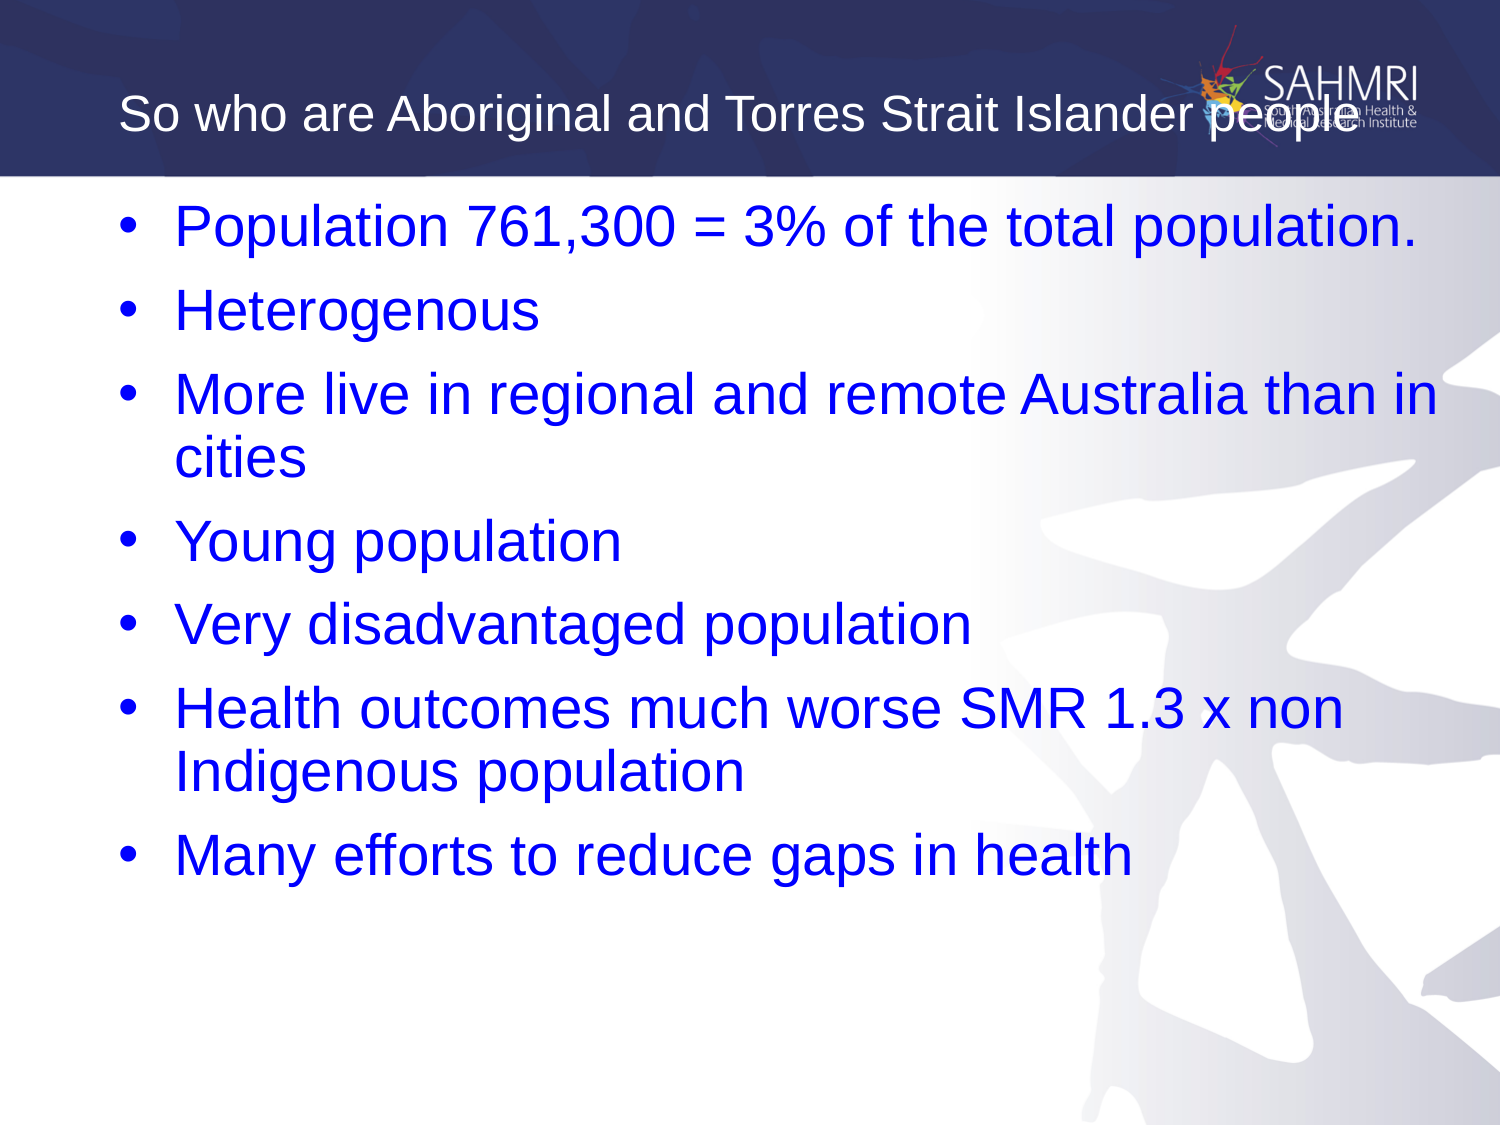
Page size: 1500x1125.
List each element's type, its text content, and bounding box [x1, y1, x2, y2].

title So who are Aboriginal and Torres Strait Islander people [103, 34, 1379, 150]
subtitle Population 761,300 = 3% of the total population. Heterogenous More live in regional and remote Australia than in cities Young population Very disadvantaged population Health outcomes much worse SMR 1.3 x non Indigenous population Many efforts to reduce gaps in health [103, 188, 1471, 1055]
picture [0, 0, 1500, 1125]
